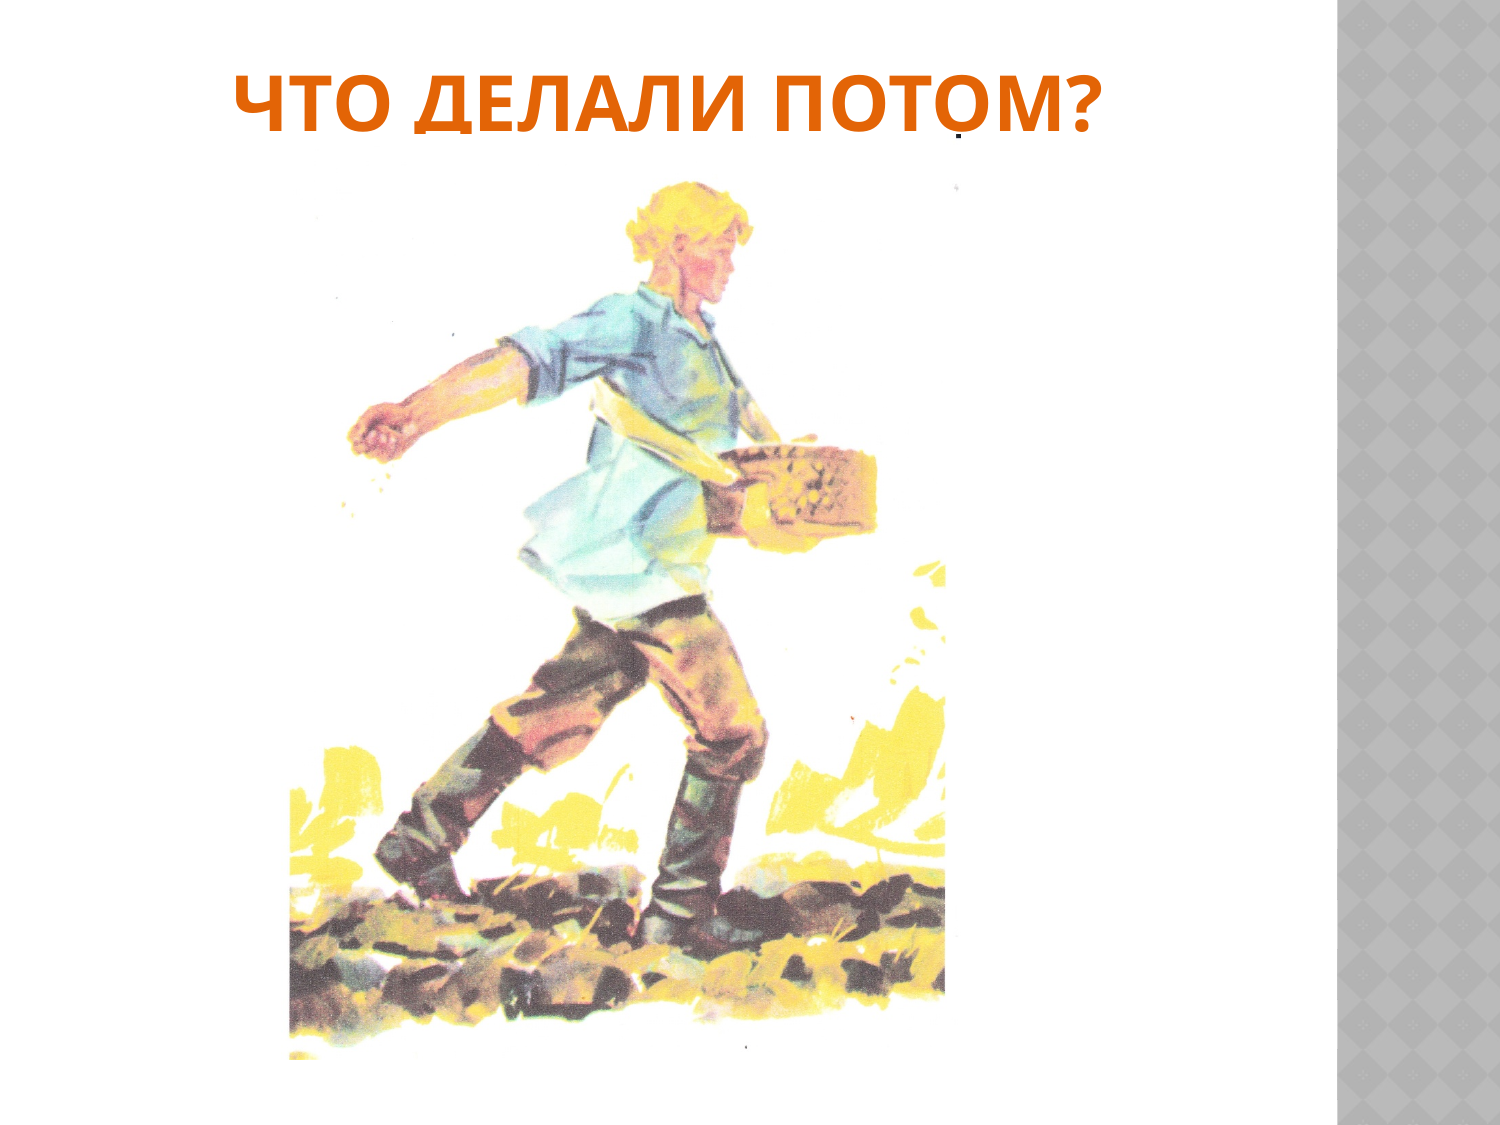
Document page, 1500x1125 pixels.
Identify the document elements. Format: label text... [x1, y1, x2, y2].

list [280, 133, 962, 1060]
title Что делали потом? [75, 52, 1263, 240]
